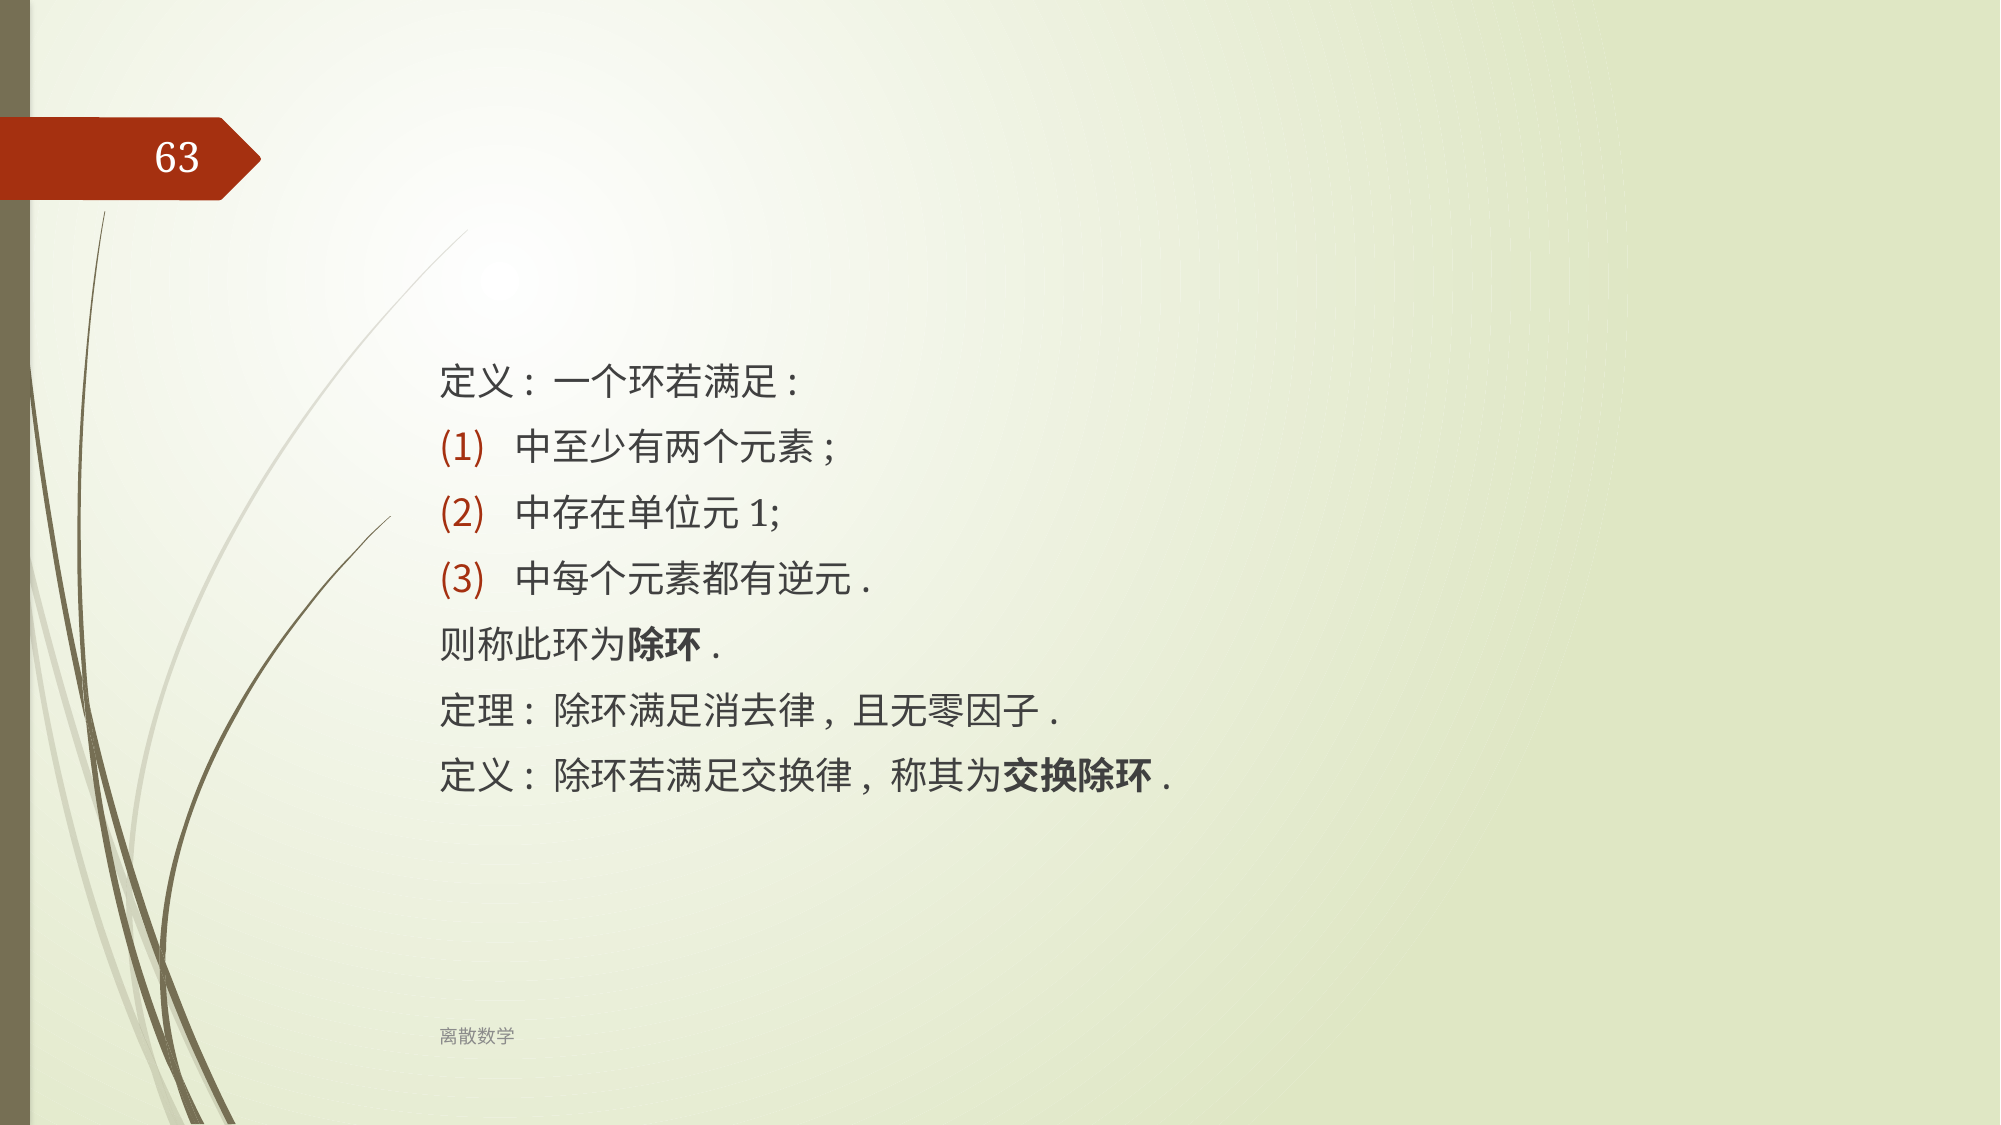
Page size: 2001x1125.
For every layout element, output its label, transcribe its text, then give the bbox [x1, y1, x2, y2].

footer 离散数学 [424, 1006, 1675, 1067]
slide_number ‹#› [87, 129, 216, 190]
